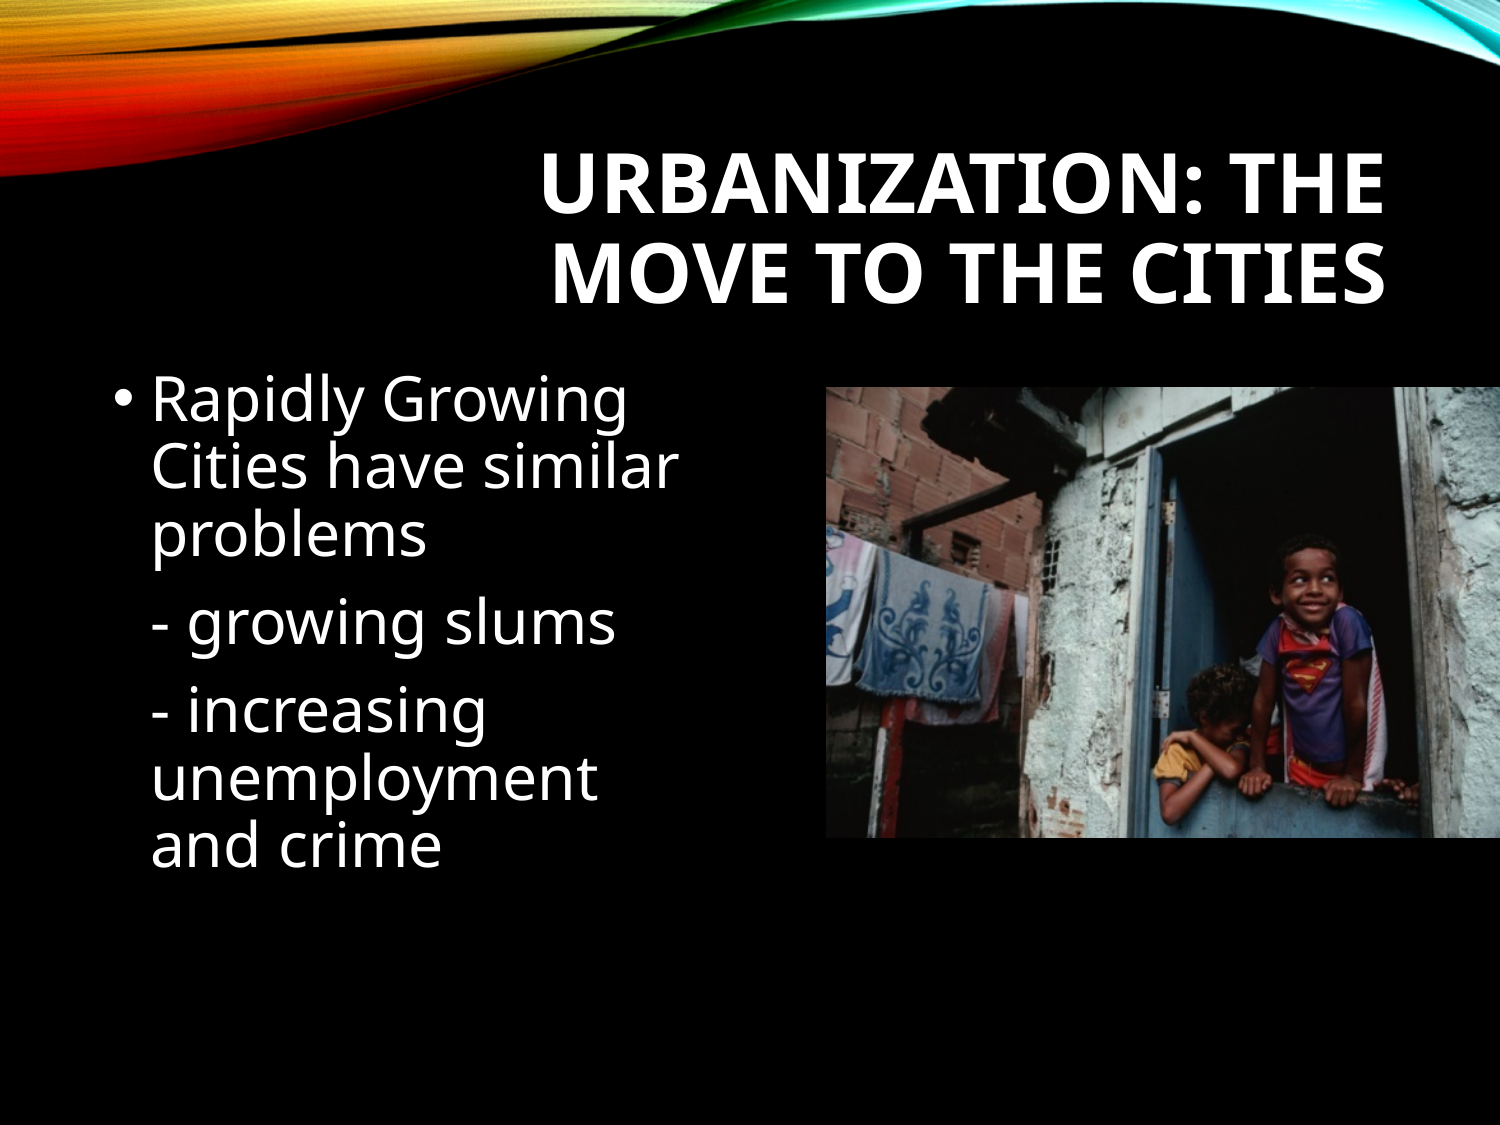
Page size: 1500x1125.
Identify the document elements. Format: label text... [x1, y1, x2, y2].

title Urbanization: The Move to the Cities [356, 125, 1403, 338]
list Rapidly Growing Cities have similar problems - growing slums - increasing unemployment and crime [97, 360, 739, 1028]
picture [0, 0, 1500, 178]
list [826, 387, 1500, 838]
